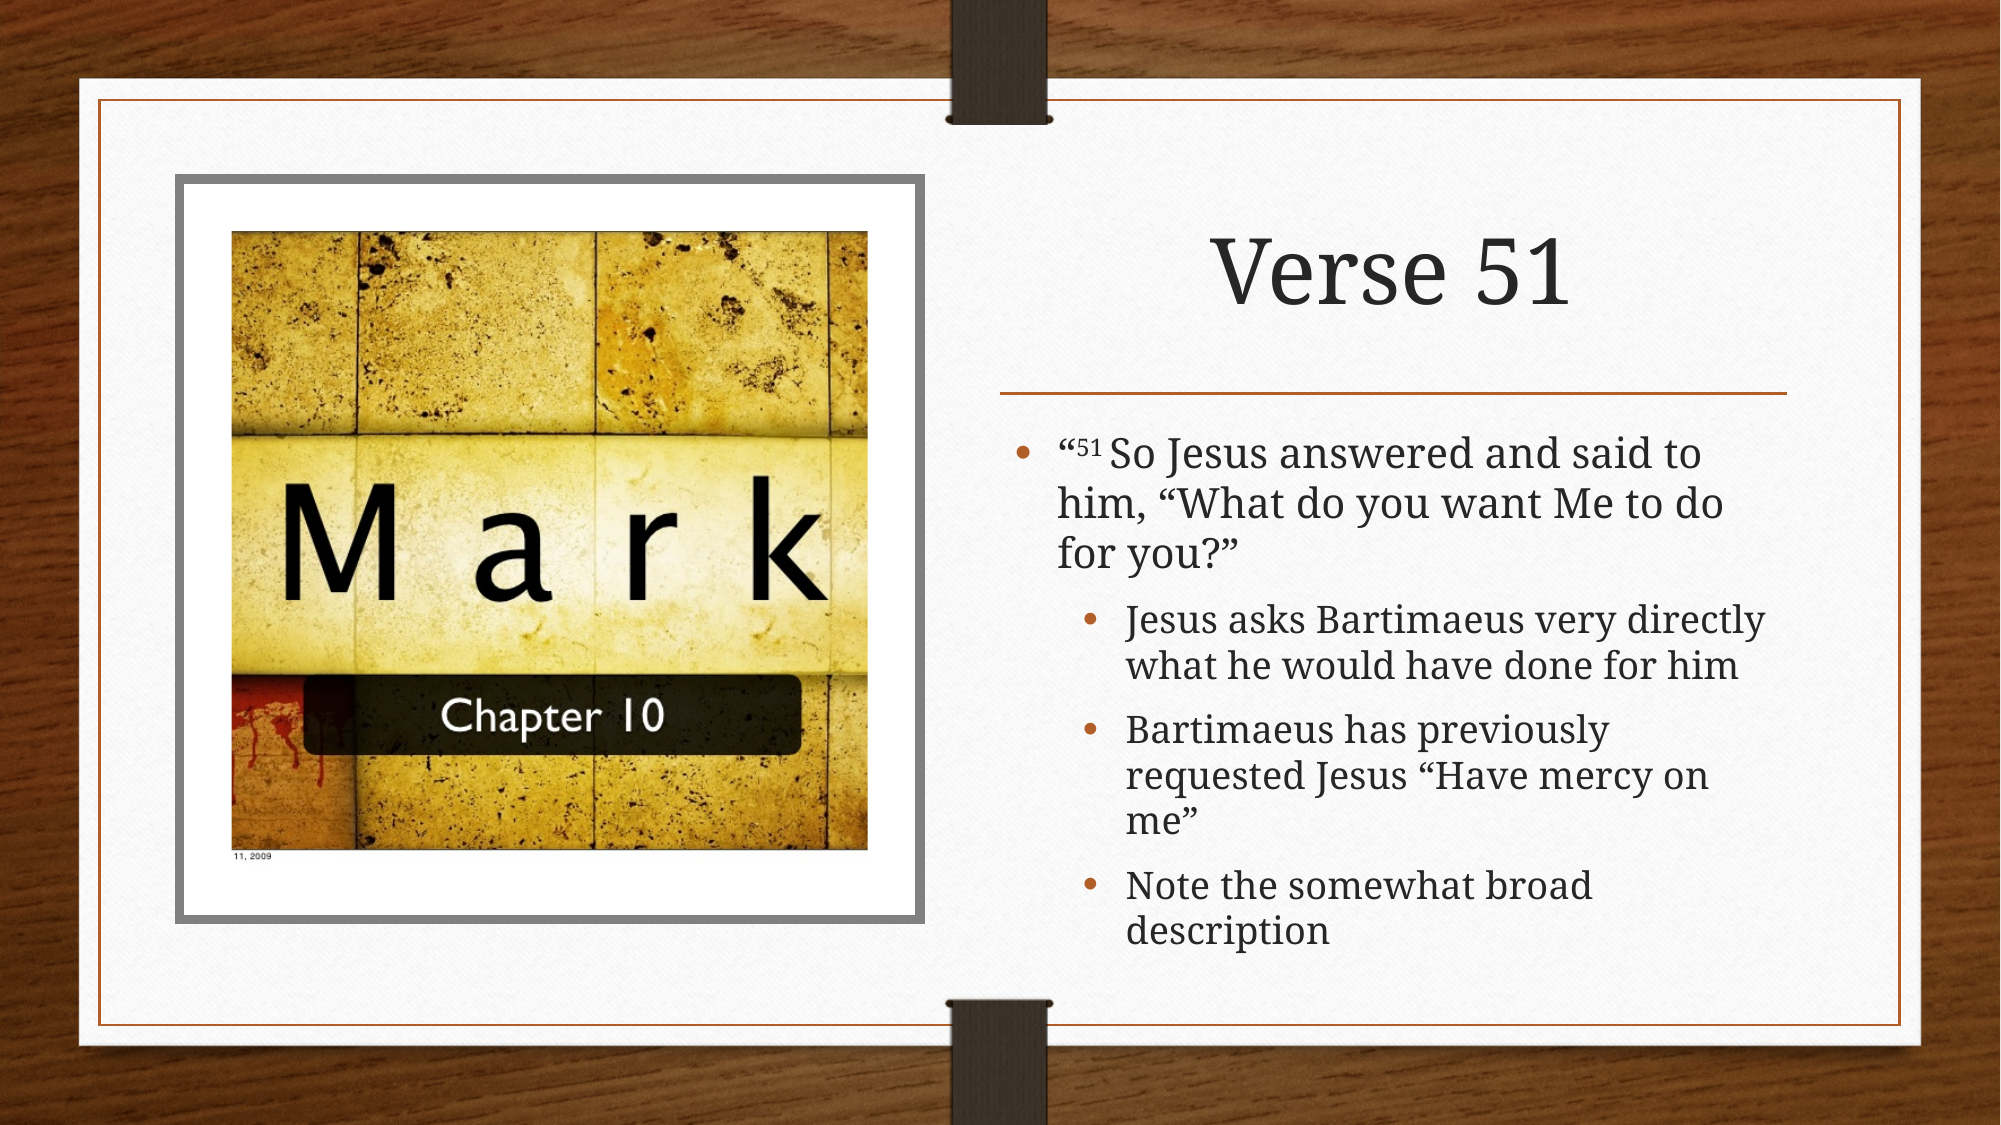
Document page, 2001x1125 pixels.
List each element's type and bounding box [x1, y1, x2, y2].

text_box [0, 0, 2000, 1125]
picture [231, 231, 868, 865]
